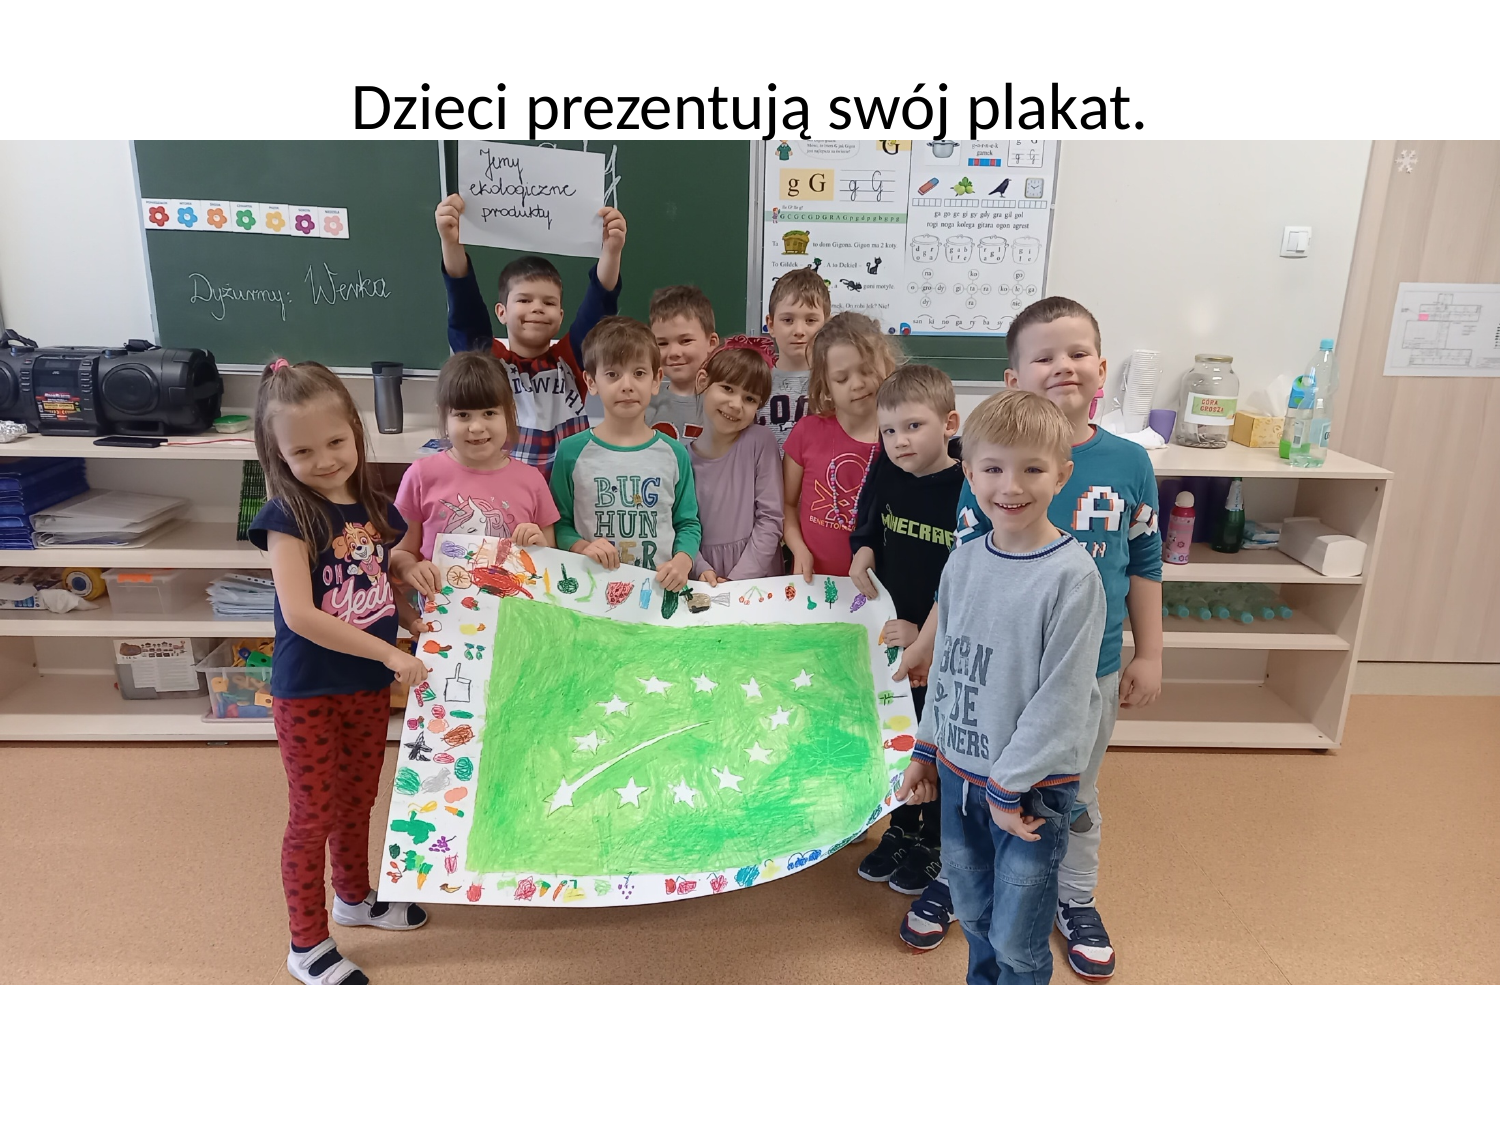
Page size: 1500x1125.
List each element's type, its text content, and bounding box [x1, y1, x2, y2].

title Dzieci prezentują swój plakat. [75, 45, 1425, 138]
picture [0, 140, 1500, 985]
